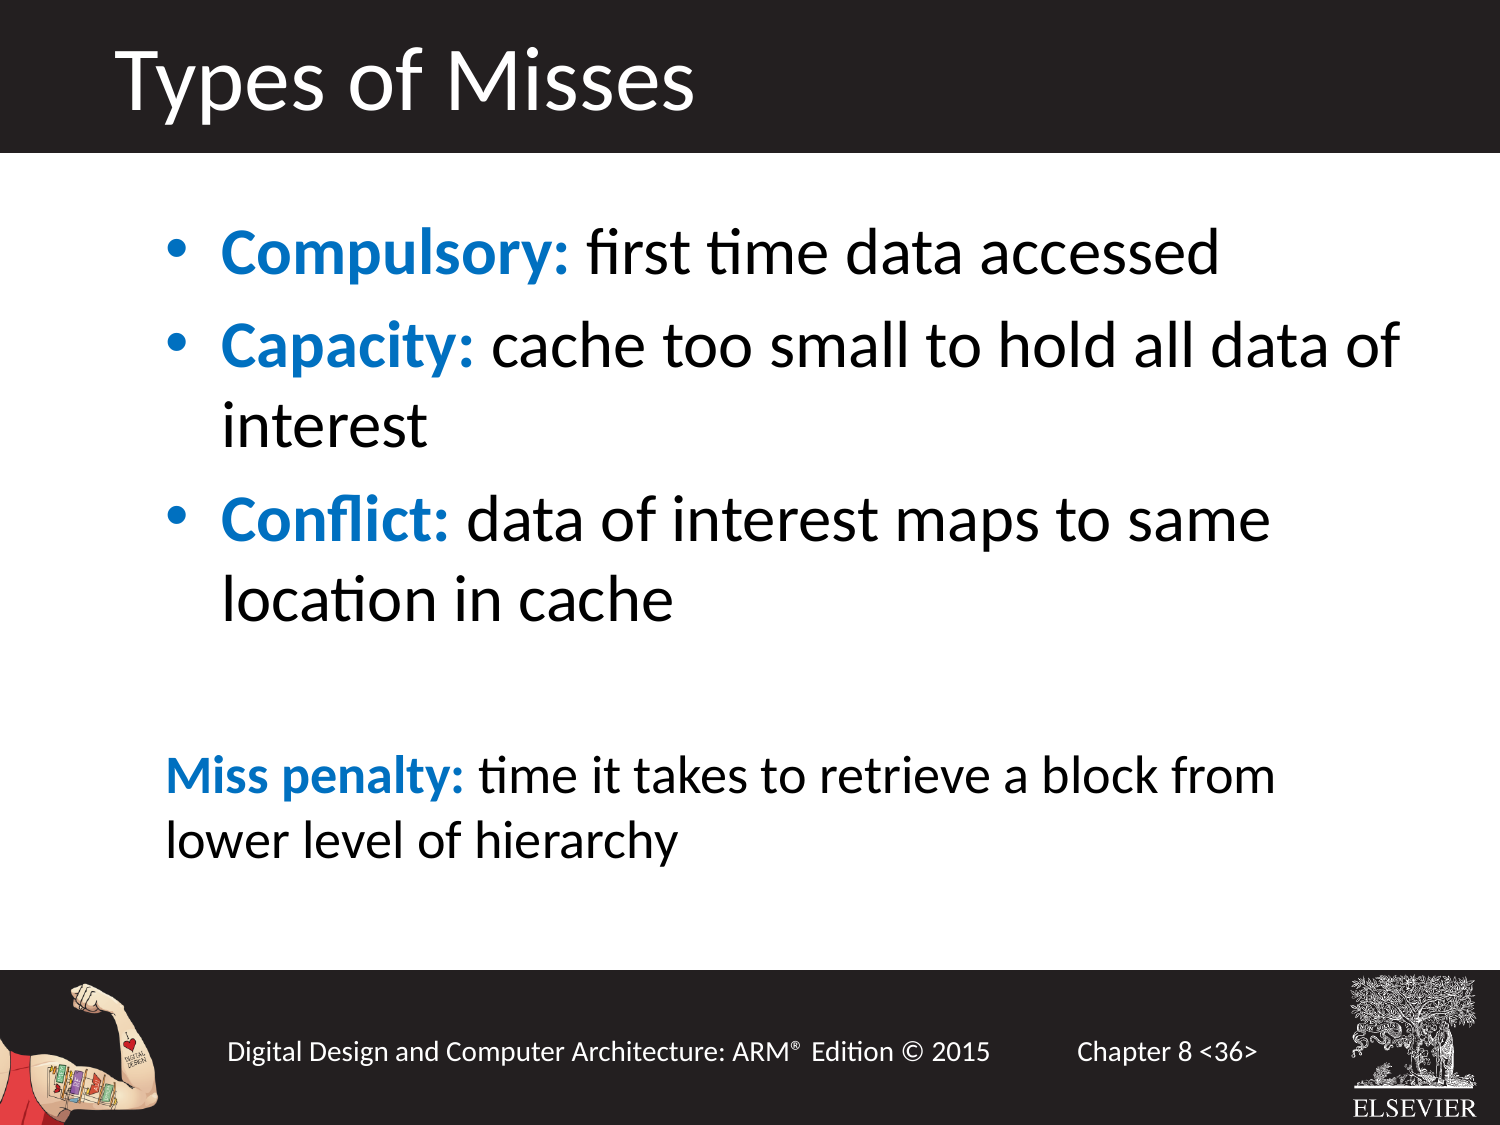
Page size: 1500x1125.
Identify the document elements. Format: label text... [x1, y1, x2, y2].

picture [0, 979, 163, 1125]
text_box Types of Misses [99, 11, 1400, 136]
list Compulsory: first time data accessed Capacity: cache too small to hold all data of interest Conflict: data of interest maps to same location in cache Miss penalty: time it takes to retrieve a block from lower level of hierarchy [150, 200, 1425, 943]
picture [1350, 974, 1477, 1117]
